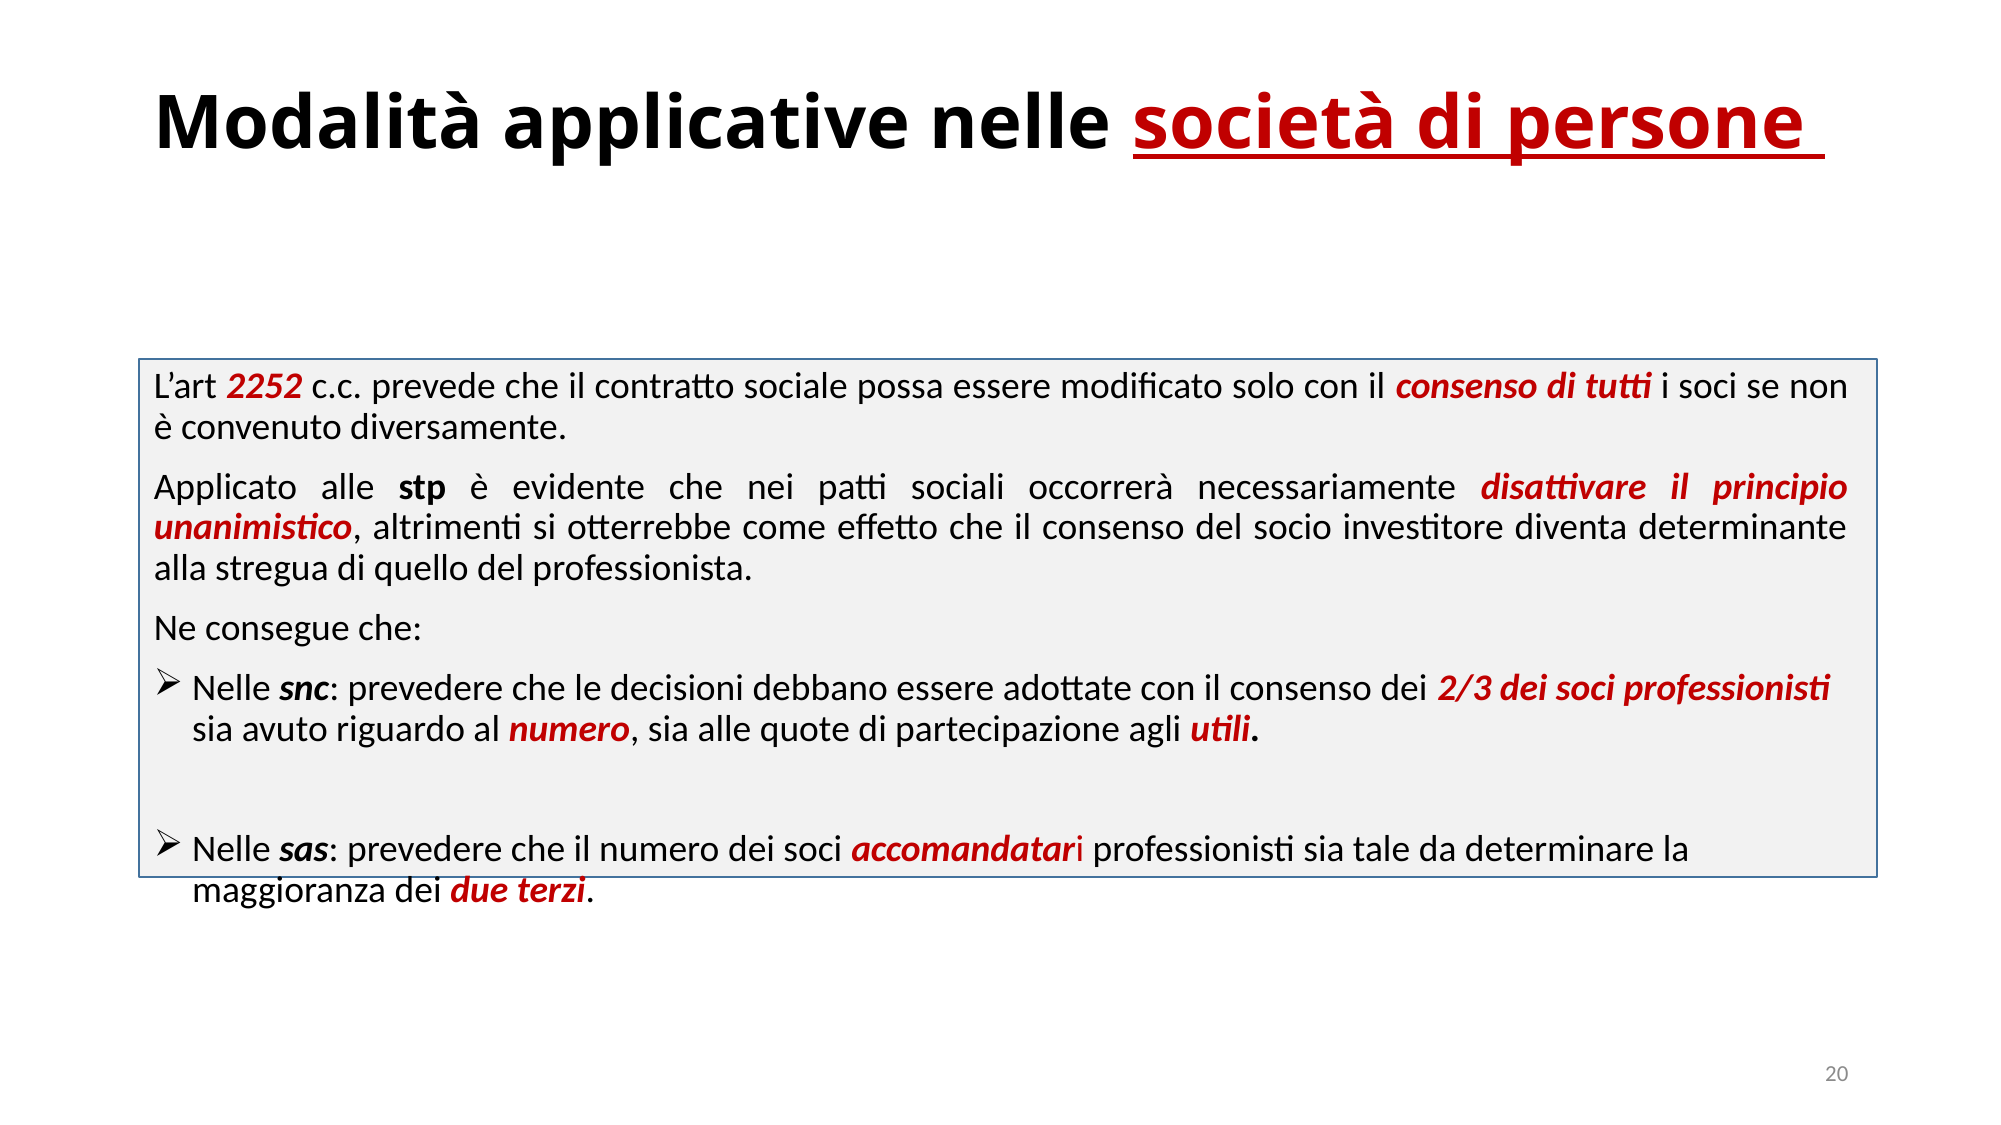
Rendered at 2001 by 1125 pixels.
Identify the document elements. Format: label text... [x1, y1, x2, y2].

list L’art 2252 c.c. prevede che il contratto sociale possa essere modificato solo con il consenso di tutti i soci se non è convenuto diversamente. Applicato alle stp è evidente che nei patti sociali occorrerà necessariamente disattivare il principio unanimistico, altrimenti si otterrebbe come effetto che il consenso del socio investitore diventa determinante alla stregua di quello del professionista. Ne consegue che: Nelle snc: prevedere che le decisioni debbano essere adottate con il consenso dei 2/3 dei soci professionisti sia avuto riguardo al numero, sia alle quote di partecipazione agli utili. Nelle sas: prevedere che il numero dei soci accomandatari professionisti sia tale da determinare la maggioranza dei due terzi. [138, 358, 1864, 918]
title Modalità applicative nelle società di persone [138, 60, 1864, 278]
text_box [1864, 358, 1878, 878]
slide_number 20 [1413, 1042, 1864, 1103]
